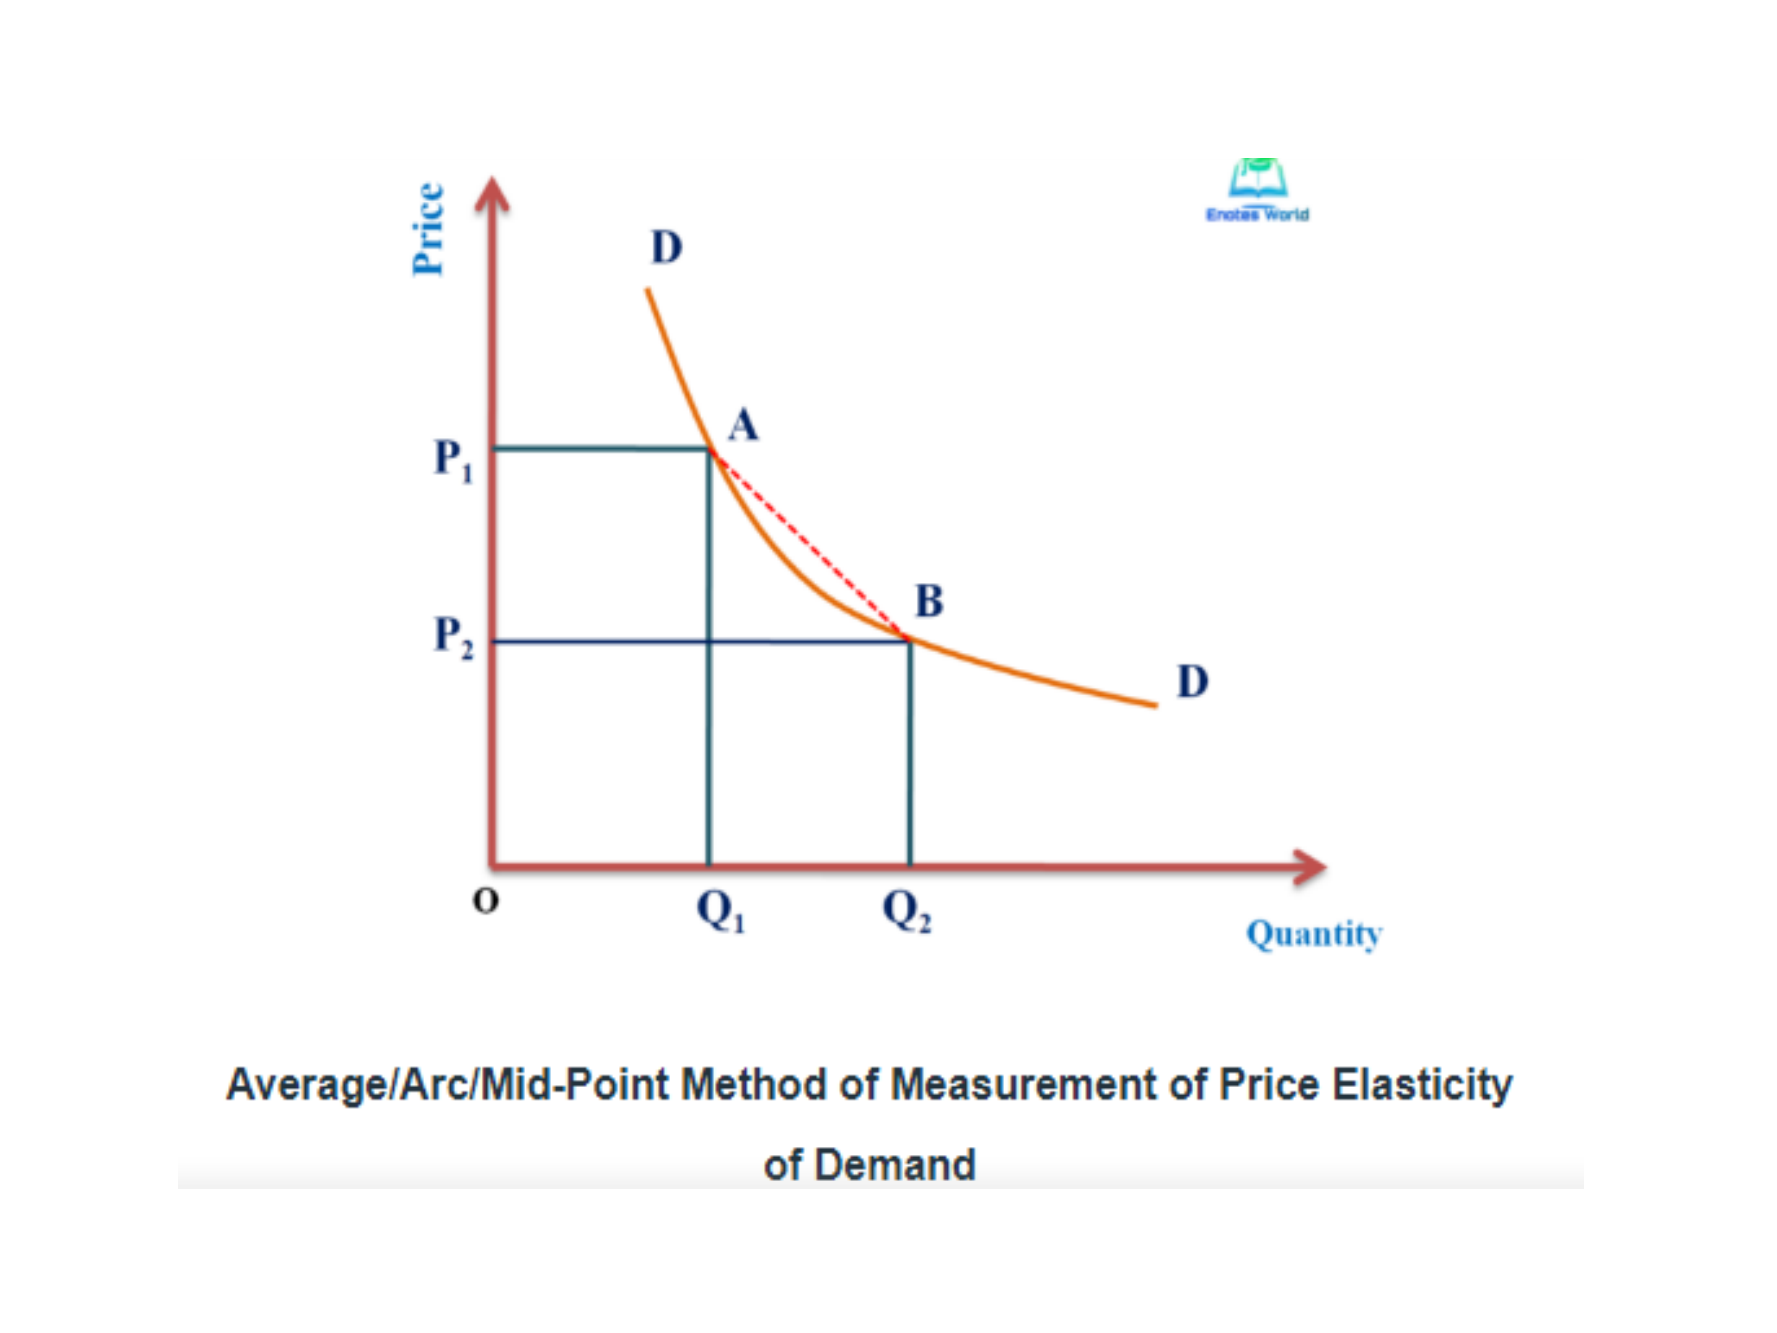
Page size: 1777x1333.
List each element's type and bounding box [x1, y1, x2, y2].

picture [178, 158, 1584, 1189]
